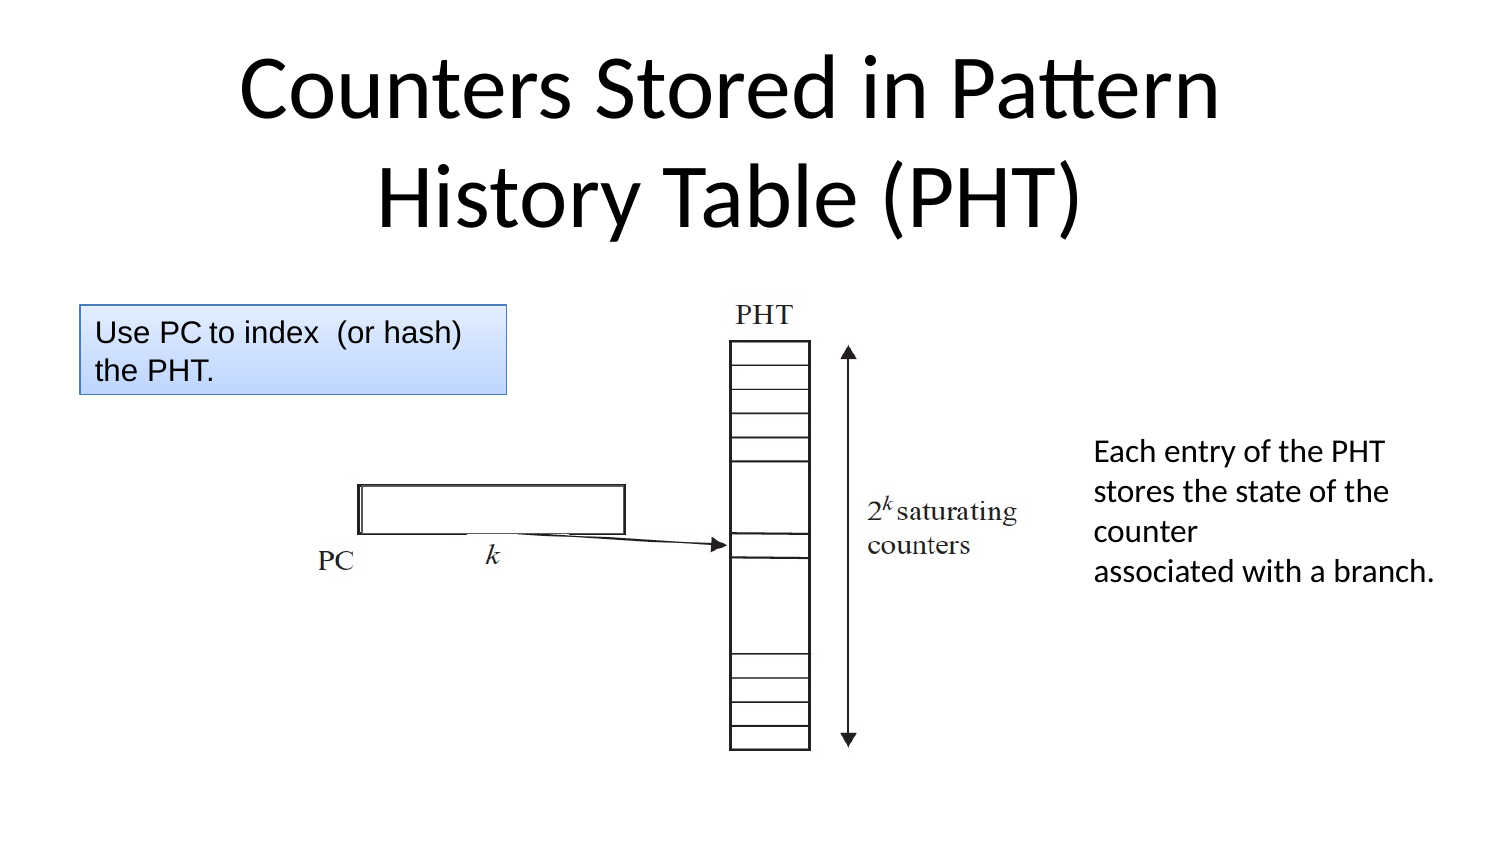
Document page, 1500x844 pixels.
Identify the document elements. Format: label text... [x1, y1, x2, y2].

picture [319, 295, 1030, 766]
text_box Counters Stored in Pattern History Table (PHT) [93, 78, 1369, 195]
text_box Use PC to index (or hash) the PHT. [79, 304, 314, 395]
text_box Each entry of the PHT stores the state of the counter associated with a branch. [1078, 421, 1482, 597]
